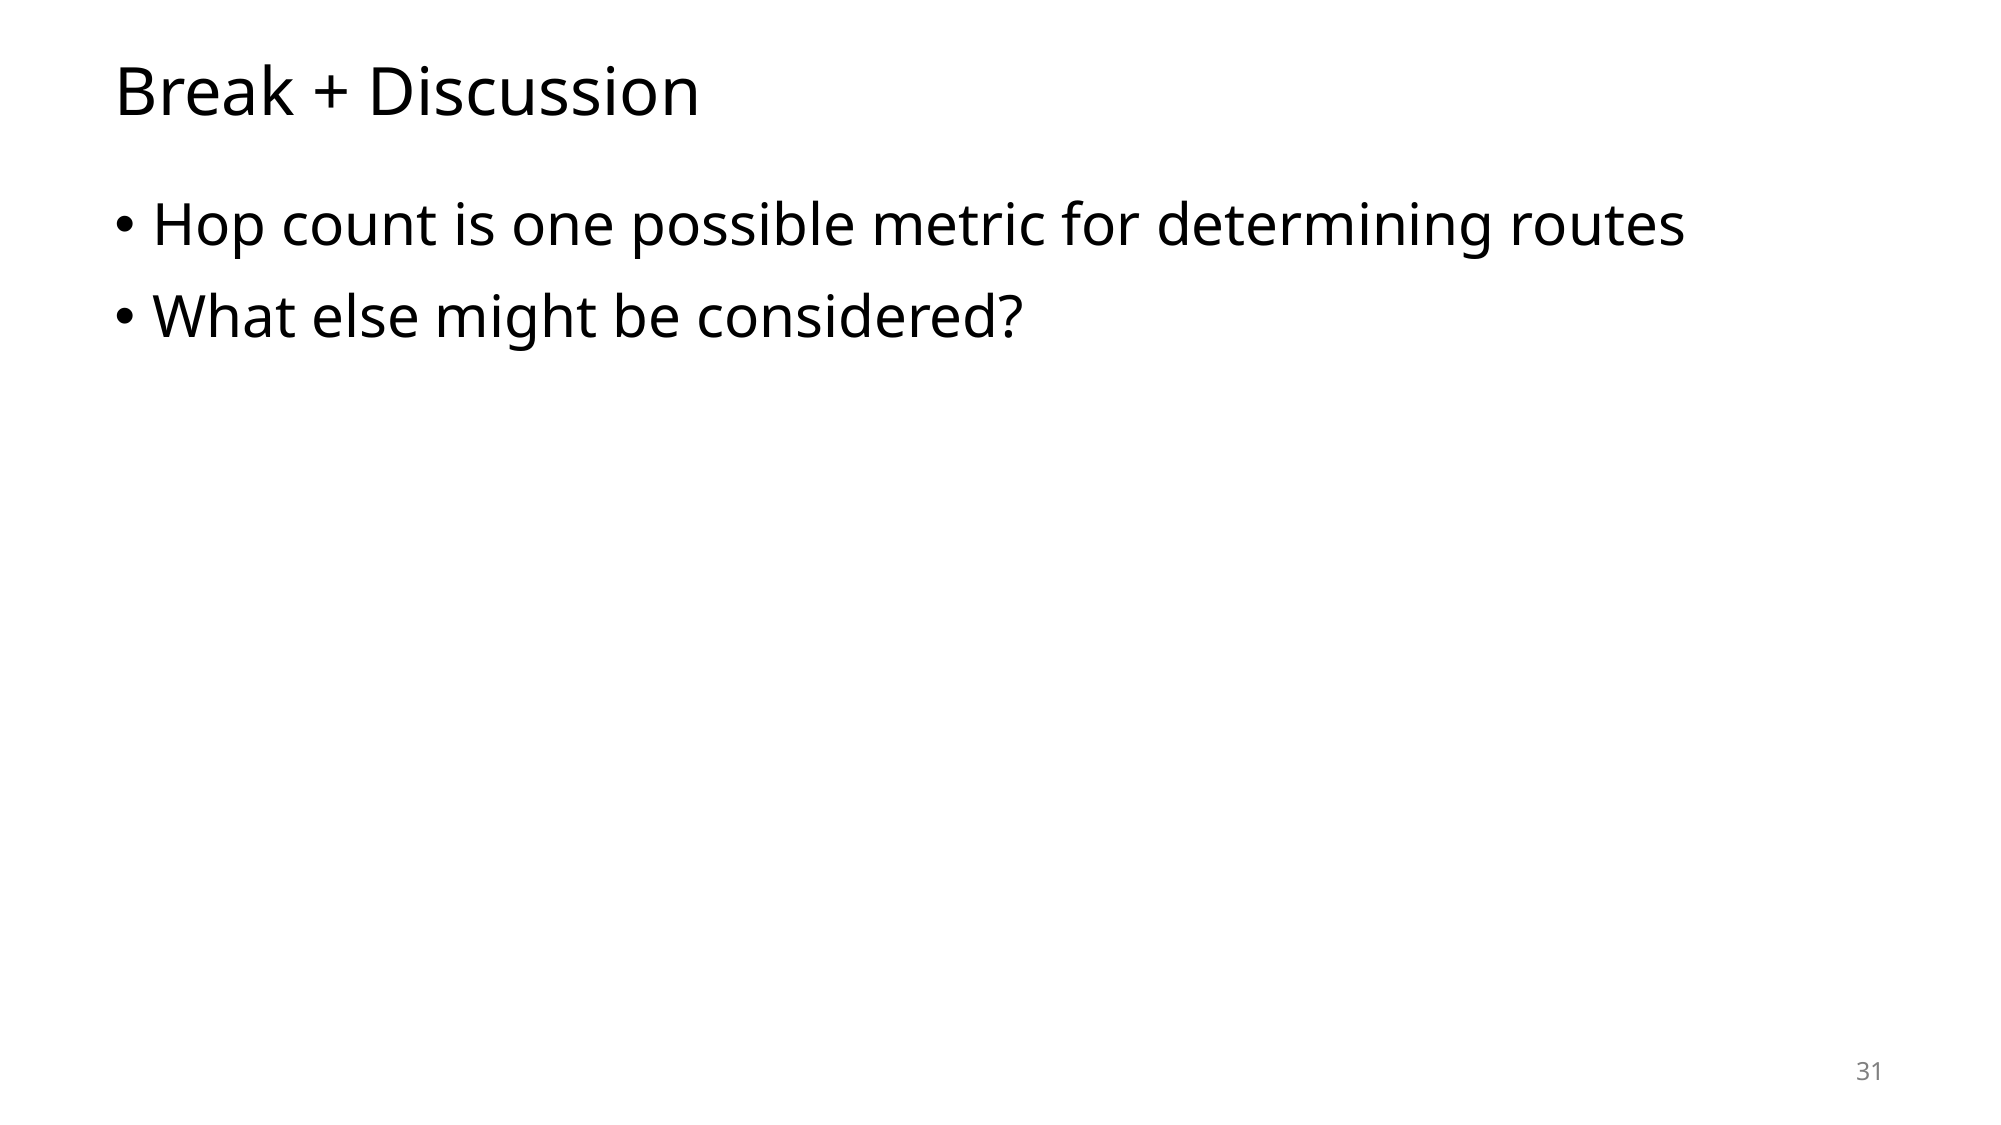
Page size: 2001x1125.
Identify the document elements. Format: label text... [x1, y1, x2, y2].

list Hop count is one possible metric for determining routes What else might be considered? [99, 187, 1900, 1013]
slide_number 31 [1749, 1042, 1900, 1103]
title Break + Discussion [99, 37, 1900, 150]
